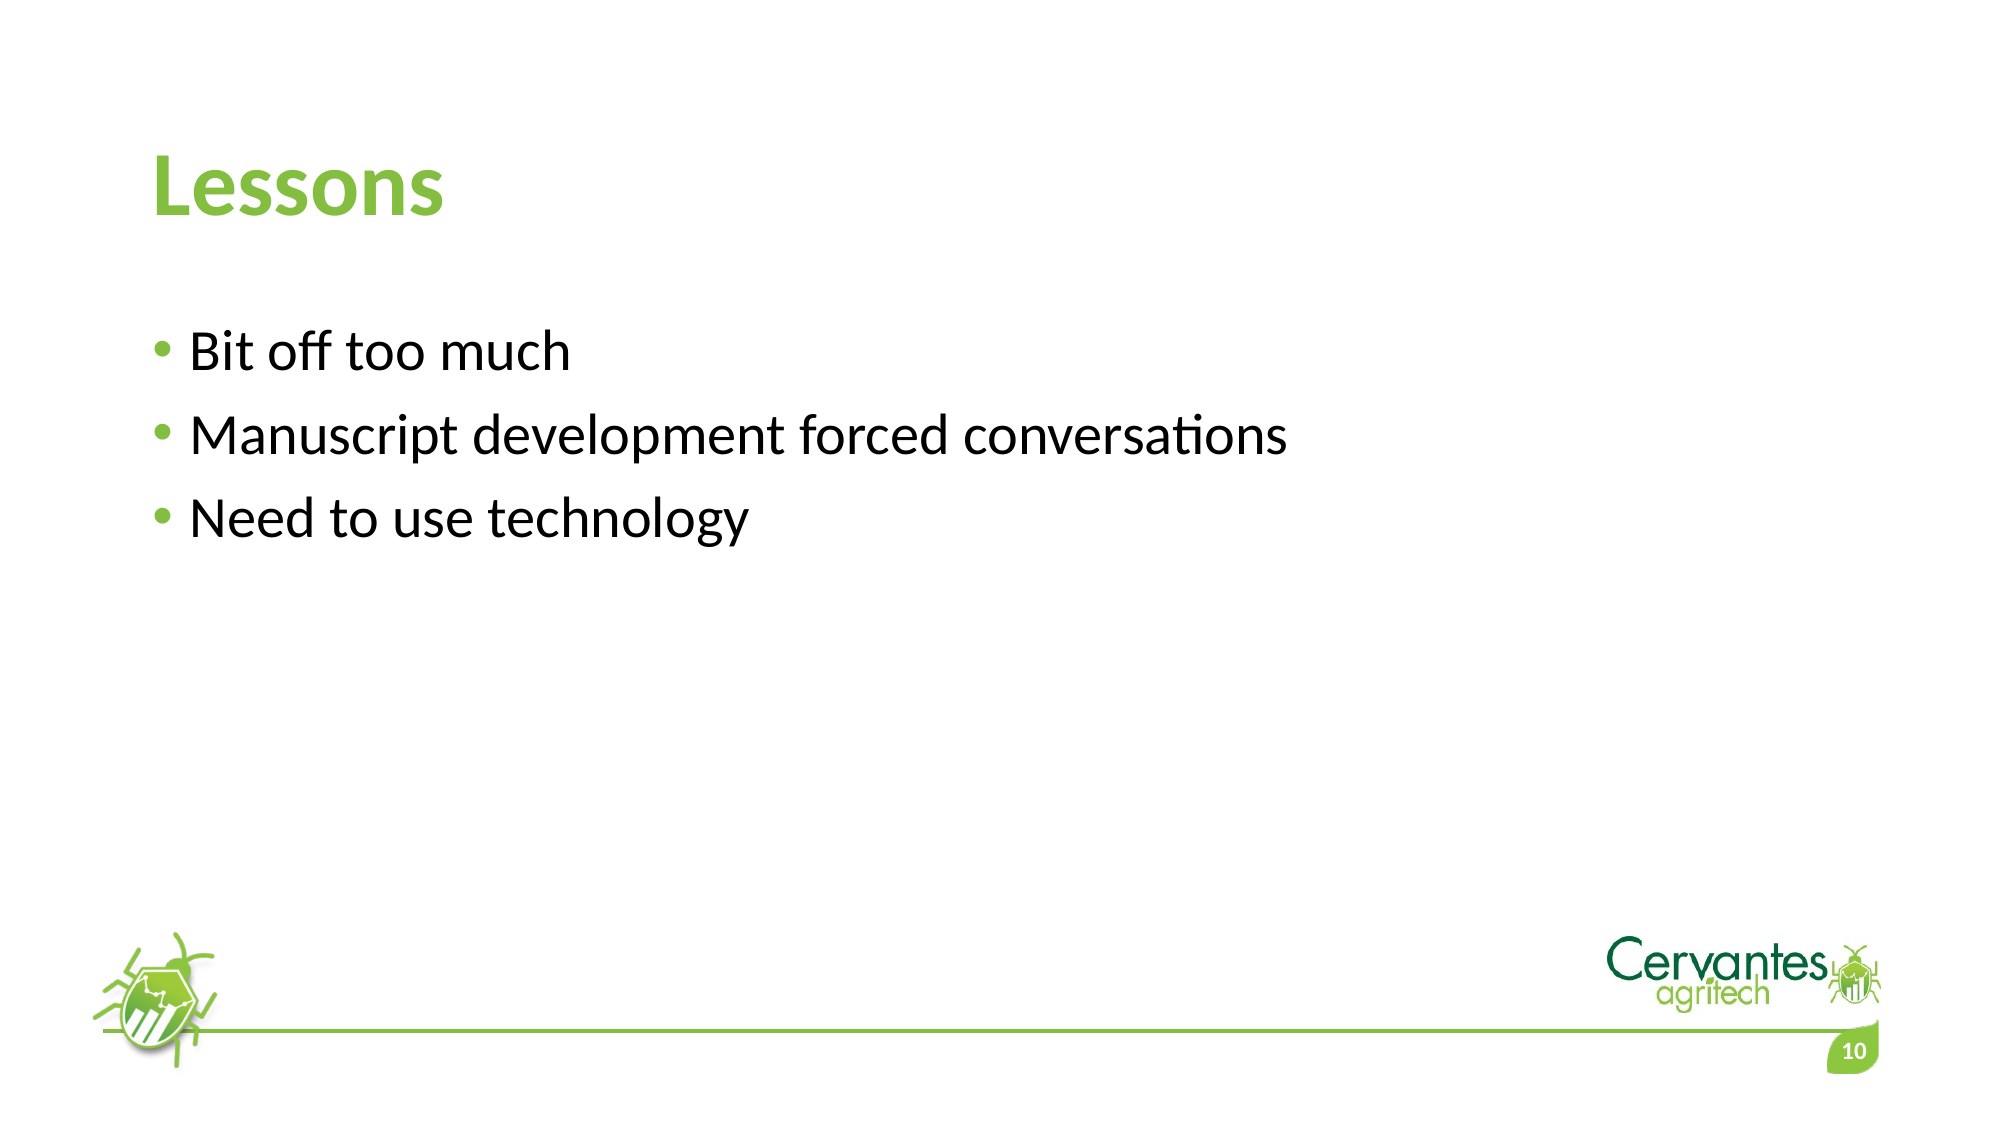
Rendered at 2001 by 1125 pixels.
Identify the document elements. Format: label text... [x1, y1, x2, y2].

list Bit off too much Manuscript development forced conversations Need to use technology [137, 312, 1863, 1027]
picture [1863, 936, 1881, 1013]
picture [74, 923, 227, 1095]
title Lessons [137, 76, 1863, 295]
